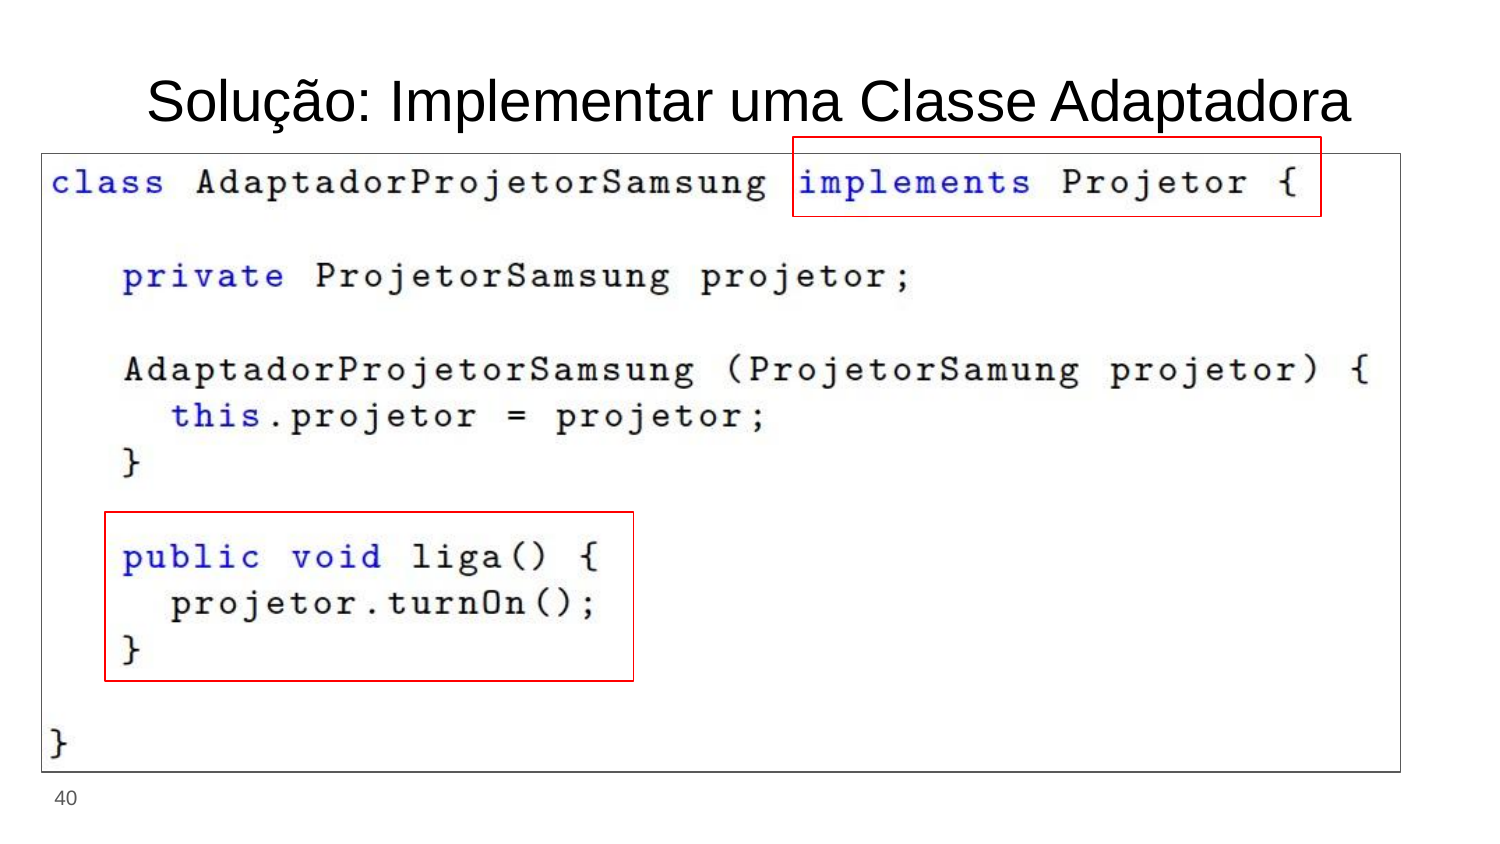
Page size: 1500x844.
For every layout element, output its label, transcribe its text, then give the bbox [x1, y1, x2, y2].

picture [42, 154, 1401, 772]
title Solução: Implementar uma Classe Adaptadora [51, 48, 1449, 142]
slide_number 40 [2, 764, 93, 830]
text_box [792, 136, 1322, 152]
